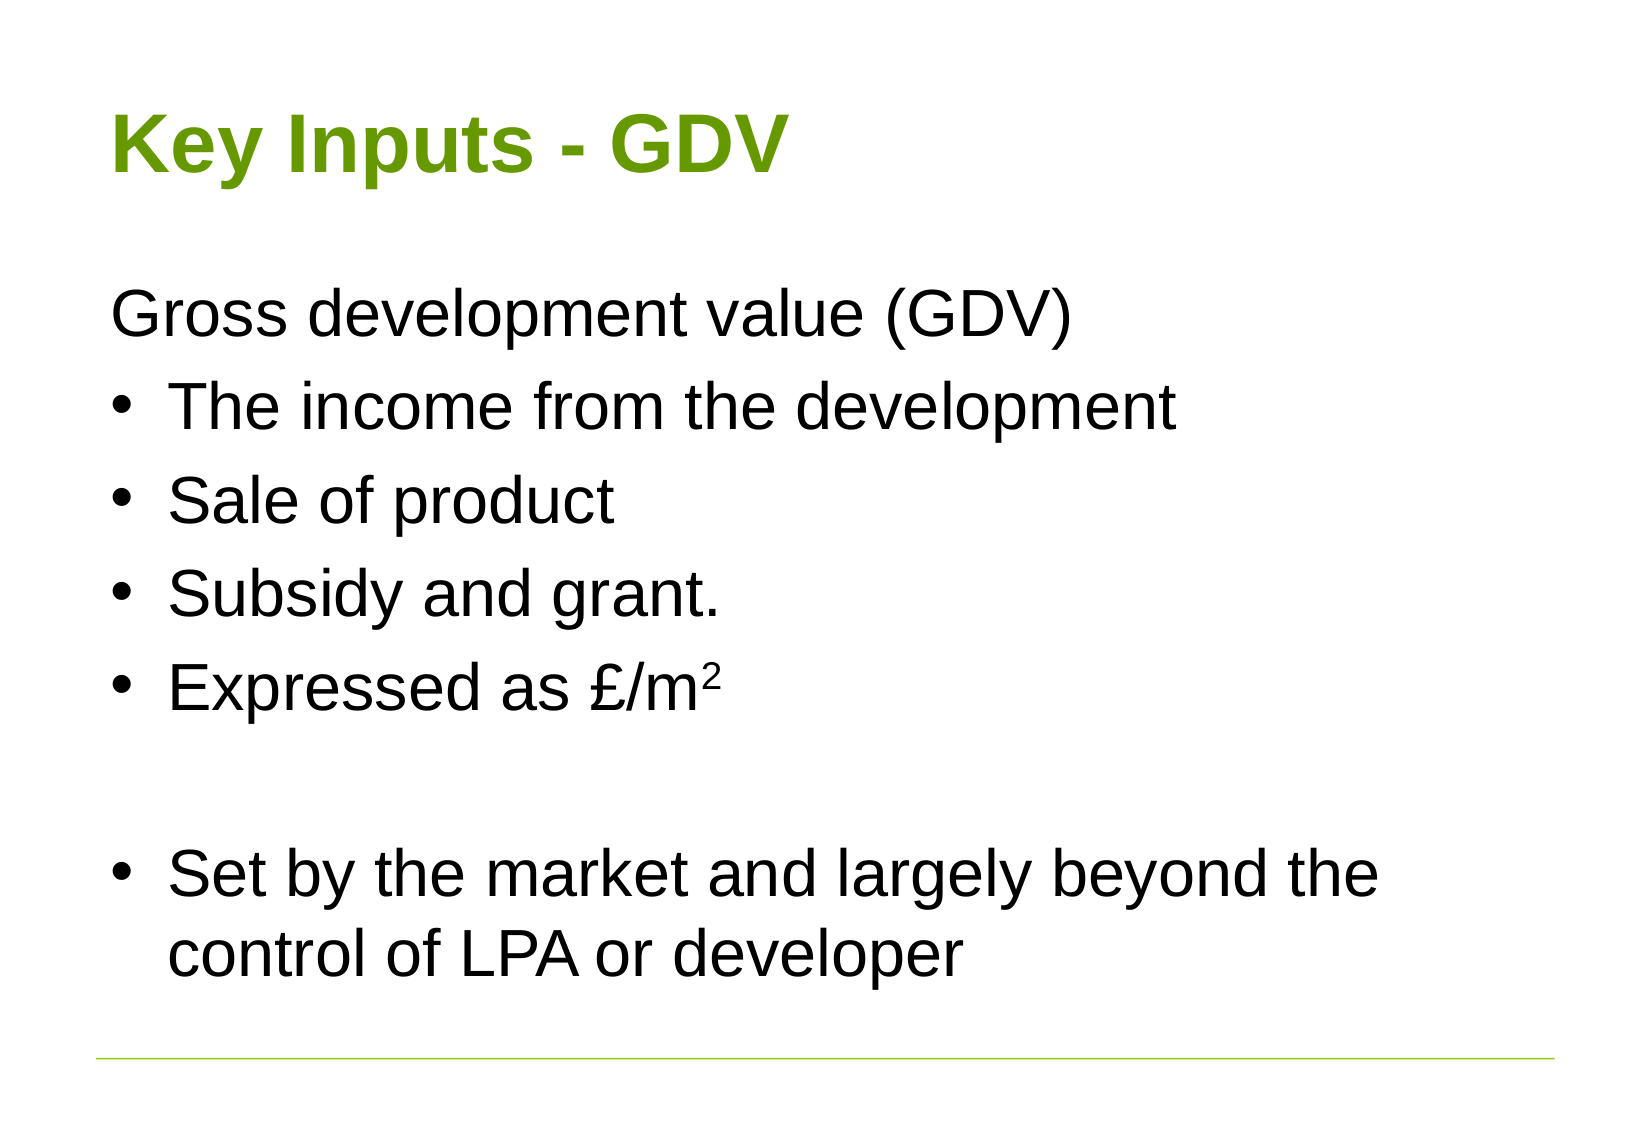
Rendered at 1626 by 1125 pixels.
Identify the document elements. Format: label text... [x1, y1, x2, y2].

list Gross development value (GDV) The income from the development Sale of product Subsidy and grant. Expressed as £/m2 Set by the market and largely beyond the control of LPA or developer [95, 262, 1559, 1005]
title Key Inputs - GDV [95, 45, 1559, 233]
